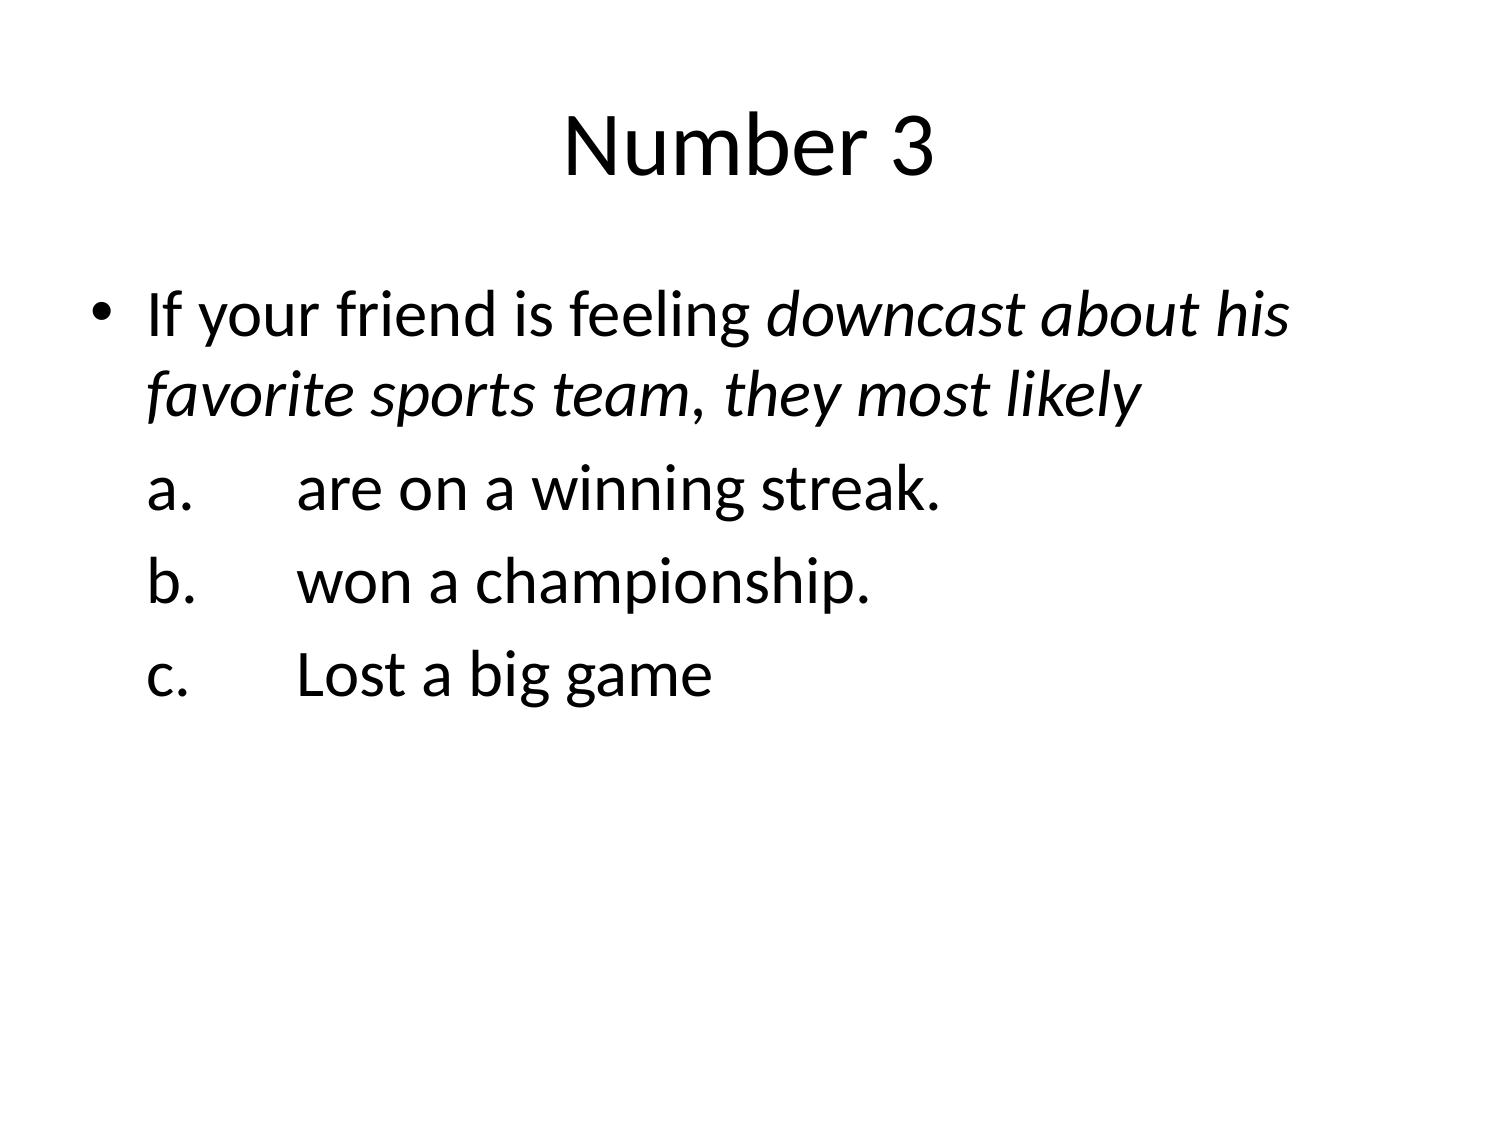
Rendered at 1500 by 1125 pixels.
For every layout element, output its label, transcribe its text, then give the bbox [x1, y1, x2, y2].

list If your friend is feeling downcast about his favorite sports team, they most likely a. are on a winning streak. b. won a championship. c. Lost a big game [75, 262, 1425, 1005]
title Number 3 [75, 45, 1425, 233]
